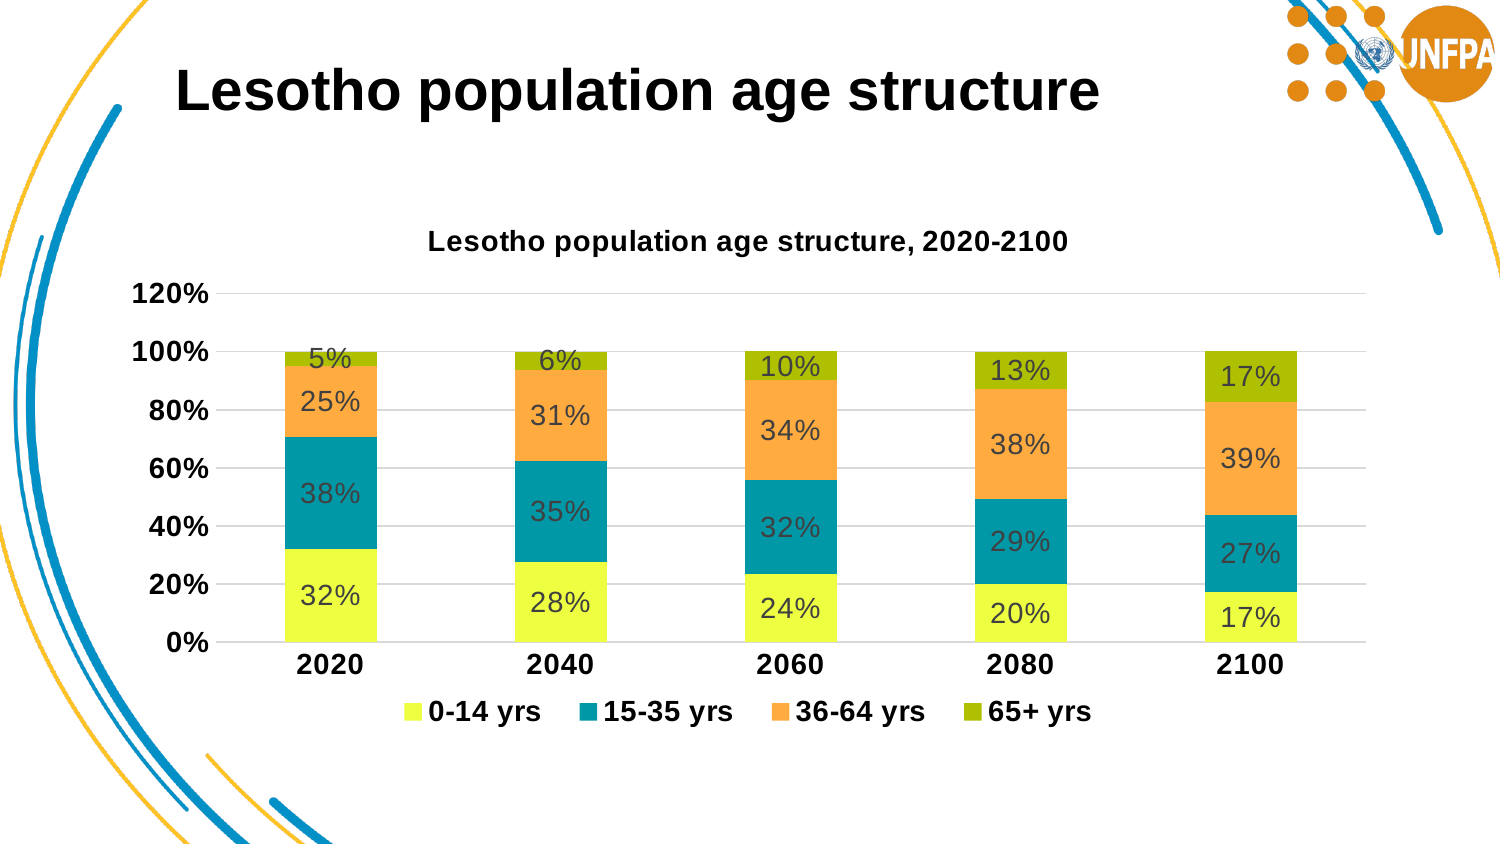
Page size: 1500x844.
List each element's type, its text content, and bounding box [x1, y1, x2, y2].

chart [105, 196, 1392, 748]
title Lesotho population age structure [164, 54, 1336, 120]
picture [0, 0, 1500, 844]
